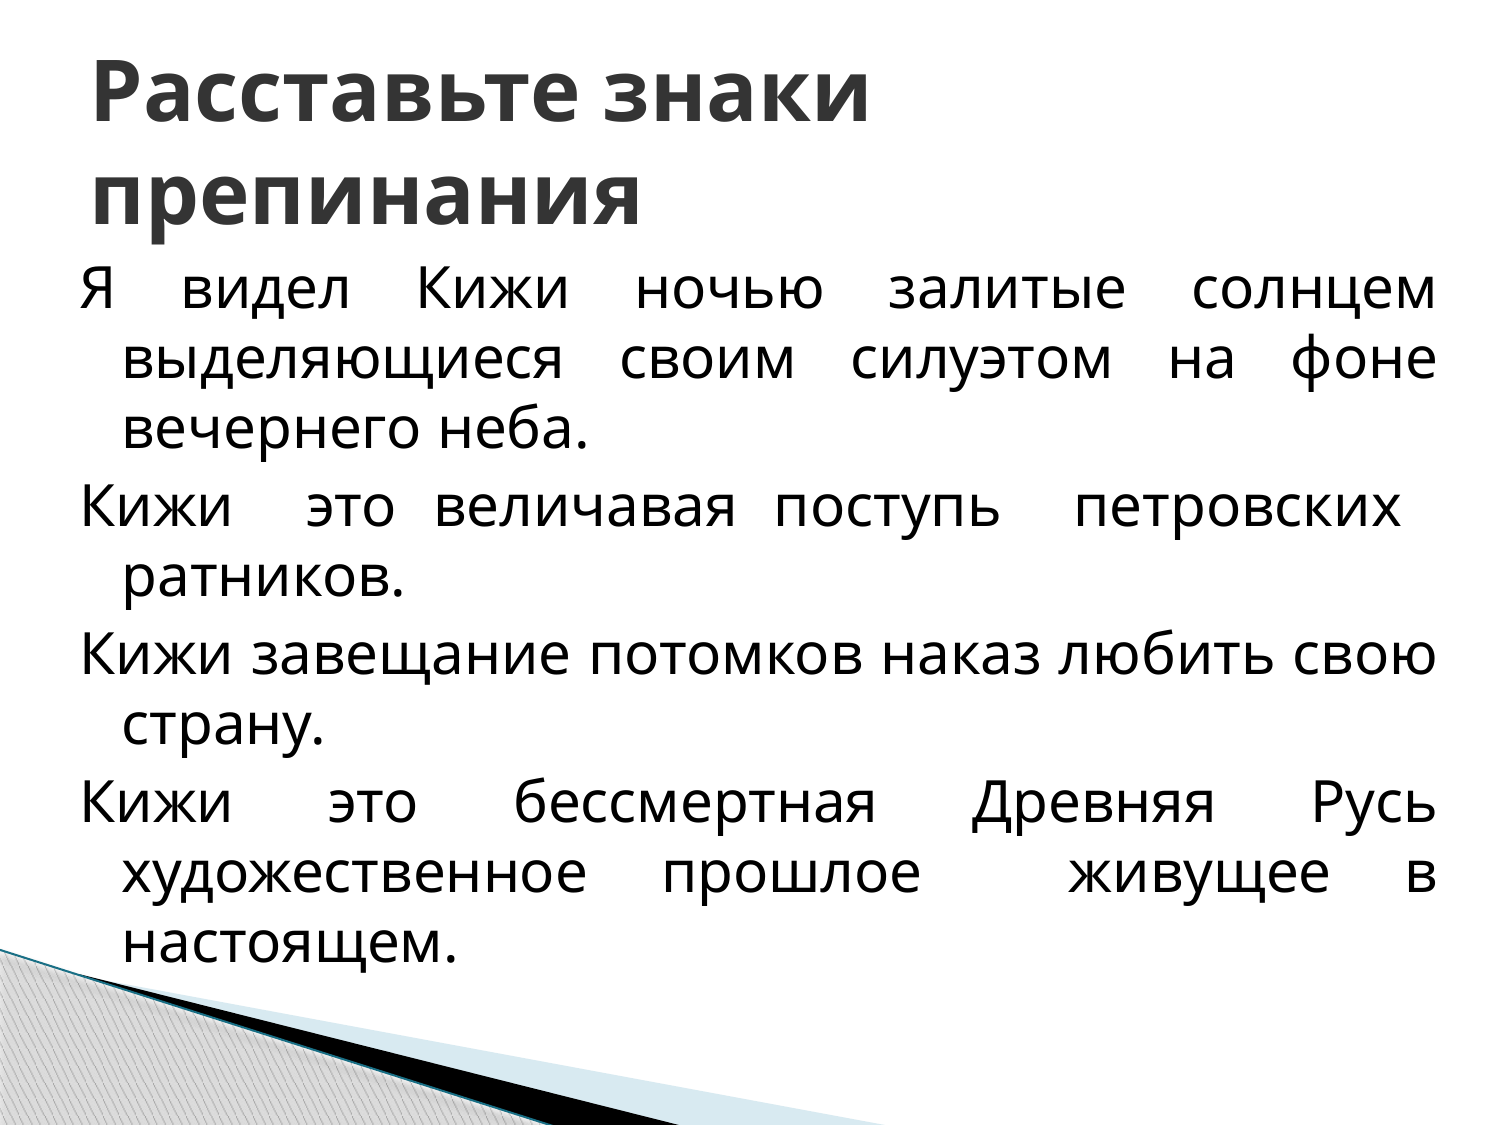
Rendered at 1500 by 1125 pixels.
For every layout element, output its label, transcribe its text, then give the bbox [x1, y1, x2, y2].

list Я видел Кижи ночью залитые солнцем выделяющиеся своим силуэтом на фоне вечернего неба. Кижи это величавая поступь петровских ратников. Кижи завещание потомков наказ любить свою страну. Кижи это бессмертная Древняя Русь художественное прошлое живущее в настоящем. [46, 243, 1454, 986]
title Расставьте знаки препинания [75, 45, 1425, 233]
